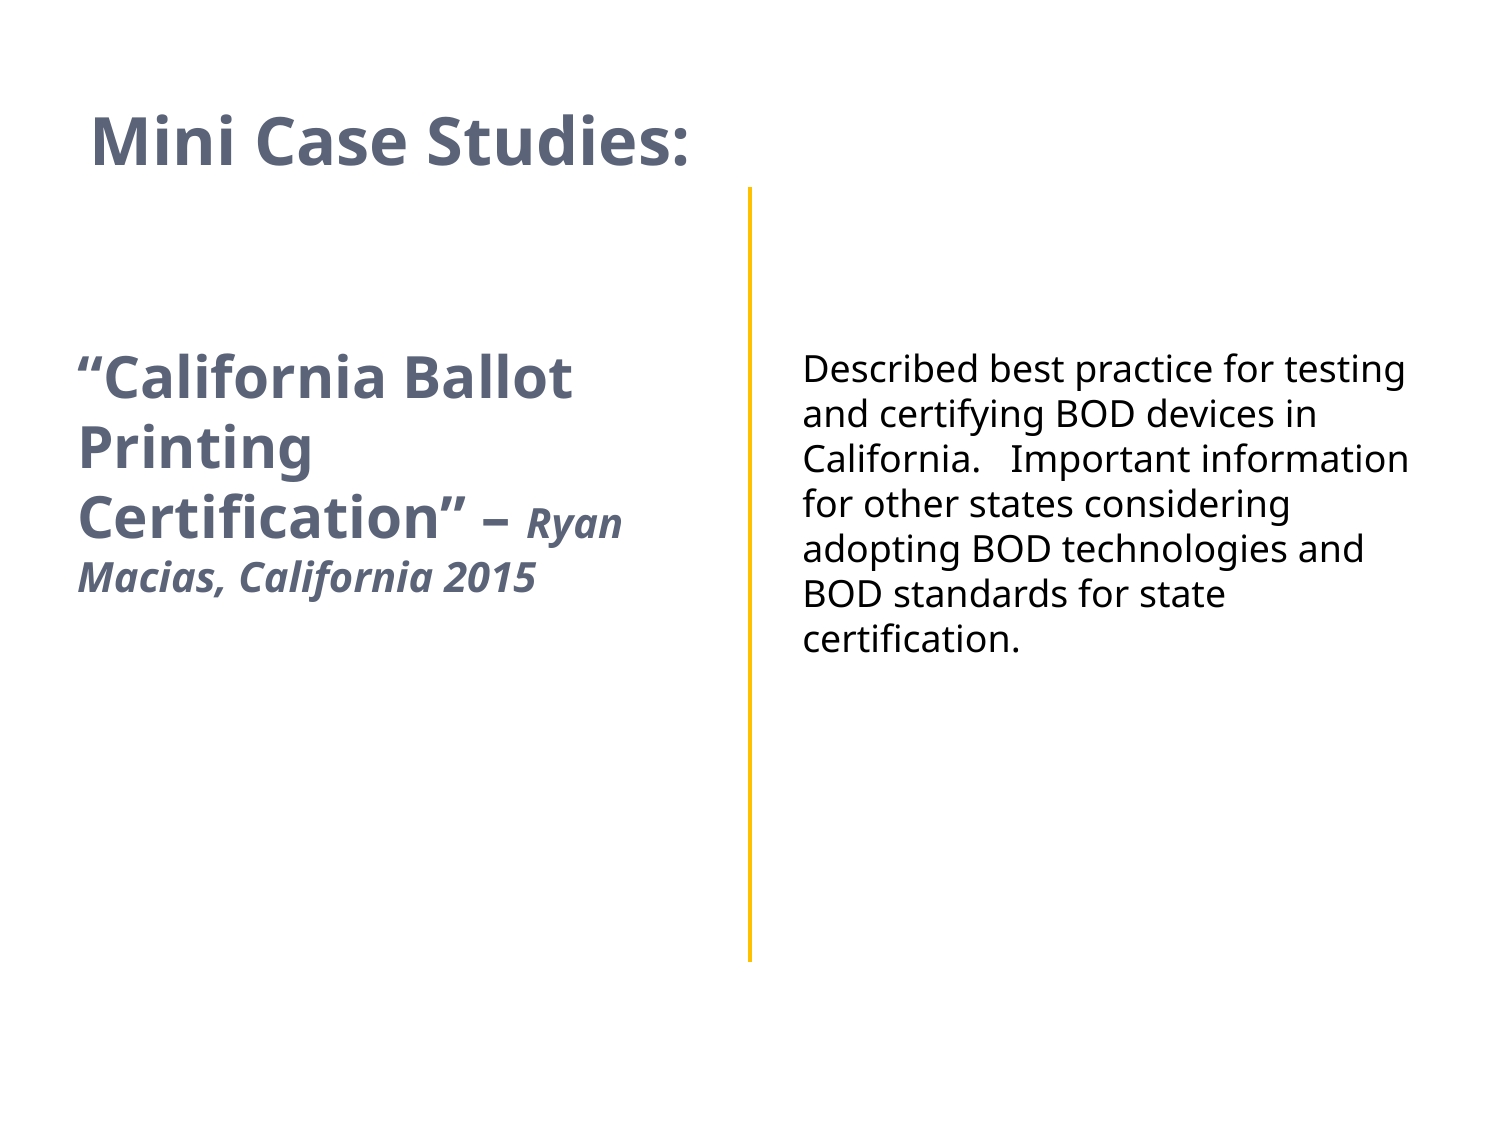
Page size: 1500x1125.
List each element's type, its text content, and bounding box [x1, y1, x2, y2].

text_box Described best practice for testing and certifying BOD devices in California. Important information for other states considering adopting BOD technologies and BOD standards for state certification. [787, 337, 1438, 668]
text_box “California Ballot Printing Certification” – Ryan Macias, California 2015 [62, 350, 725, 592]
title Mini Case Studies: [75, 45, 1425, 233]
